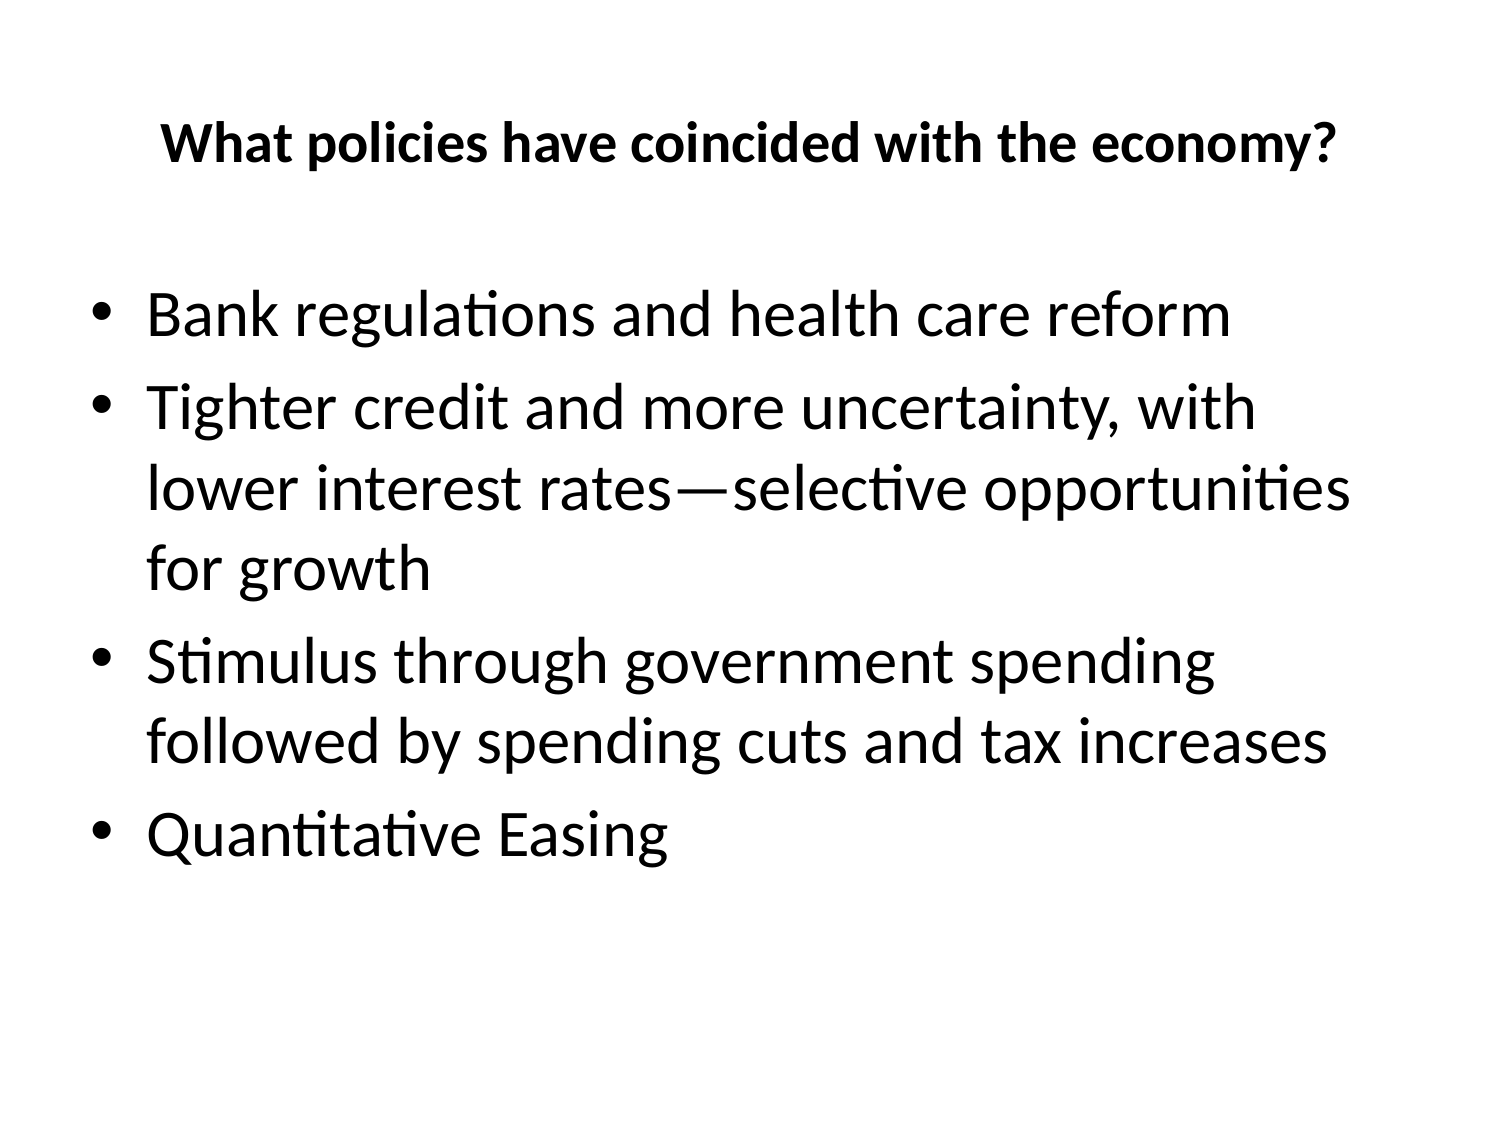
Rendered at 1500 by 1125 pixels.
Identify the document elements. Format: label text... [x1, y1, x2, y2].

title What policies have coincided with the economy? [75, 45, 1425, 233]
list Bank regulations and health care reform Tighter credit and more uncertainty, with lower interest rates—selective opportunities for growth Stimulus through government spending followed by spending cuts and tax increases Quantitative Easing [75, 262, 1425, 1005]
